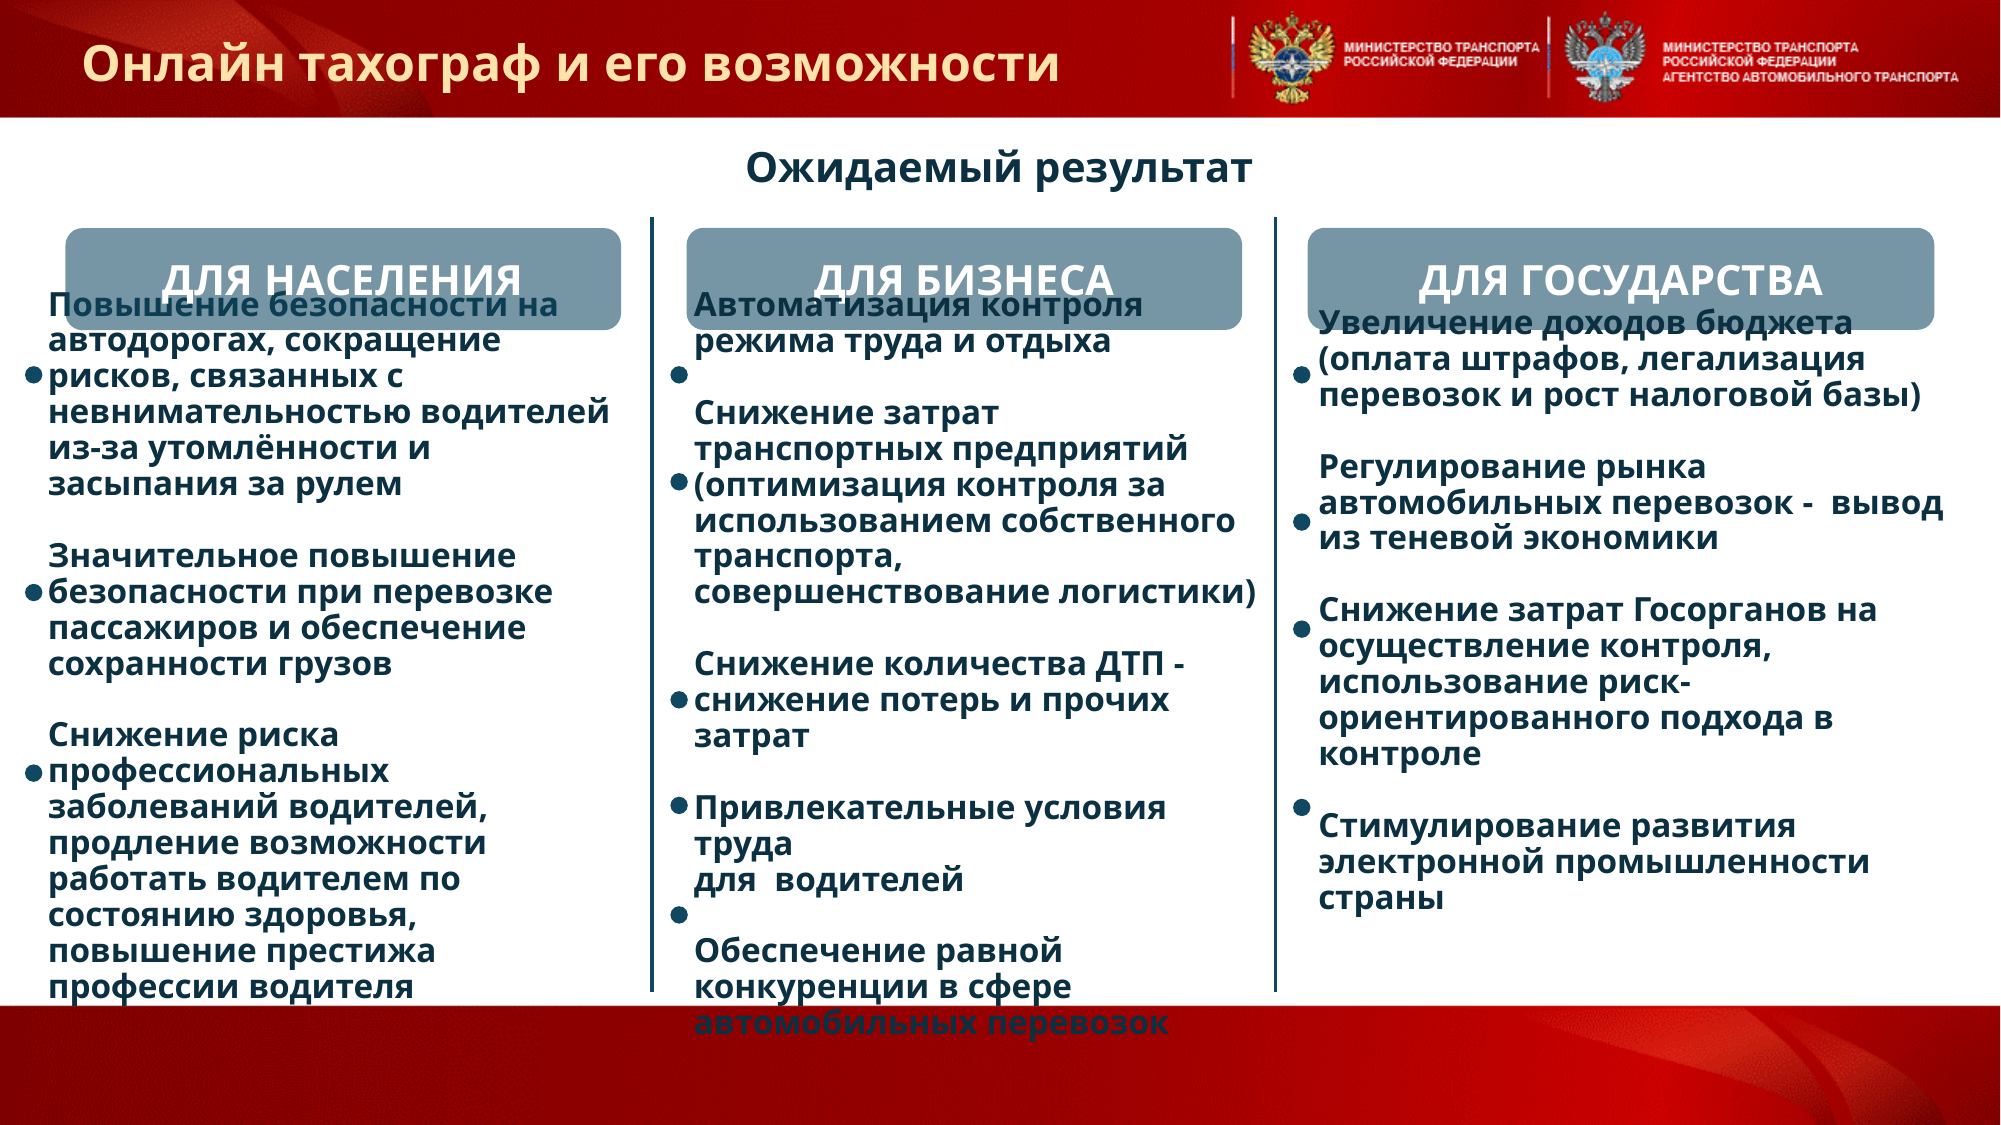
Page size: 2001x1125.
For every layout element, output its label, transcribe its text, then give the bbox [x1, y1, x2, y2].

text_box Увеличение доходов бюджета (оплата штрафов, легализация перевозок и рост налоговой базы) Регулирование рынка автомобильных перевозок - вывод из теневой экономики Снижение затрат Госорганов на осуществление контроля, использование риск-ориентированного подхода в контроле Стимулирование развития электронной промышленности страны [1303, 337, 1972, 921]
text_box [1291, 797, 1313, 818]
text_box [668, 471, 690, 493]
text_box Онлайн тахограф и его возможности [67, 31, 1141, 144]
text_box [23, 582, 45, 603]
text_box [668, 795, 690, 816]
text_box Ожидаемый результат [322, 133, 1678, 199]
text_box [23, 364, 45, 386]
text_box [1291, 511, 1313, 533]
text_box Автоматизация контроля режима труда и отдыха Снижение затрат транспортных предприятий (оптимизация контроля за использованием собственного транспорта, совершенствование логистики) Снижение количества ДТП -снижение потерь и прочих затрат Привлекательные условия труда для водителей Обеспечение равной конкуренции в сфере автомобильных перевозок [679, 338, 1274, 988]
text_box ДЛЯ ГОСУДАРСТВА [1306, 226, 1936, 332]
picture [0, 0, 2001, 1125]
text_box [1291, 364, 1313, 386]
text_box [668, 364, 690, 386]
text_box [23, 762, 45, 784]
text_box [668, 904, 690, 926]
text_box ДЛЯ БИЗНЕСА [685, 226, 1244, 332]
text_box Повышение безопасности на автодорогах, сокращение рисков, связанных с невнимательностью водителей из-за утомлённости и засыпания за рулем Значительное повышение безопасности при перевозке пассажиров и обеспечение сохранности грузов Снижение риска профессиональных заболеваний водителей, продление возможности работать водителем по состоянию здоровья, повышение престижа профессии водителя [32, 336, 630, 957]
text_box [1291, 618, 1313, 640]
text_box [668, 689, 690, 711]
text_box ДЛЯ НАСЕЛЕНИЯ [63, 226, 623, 332]
